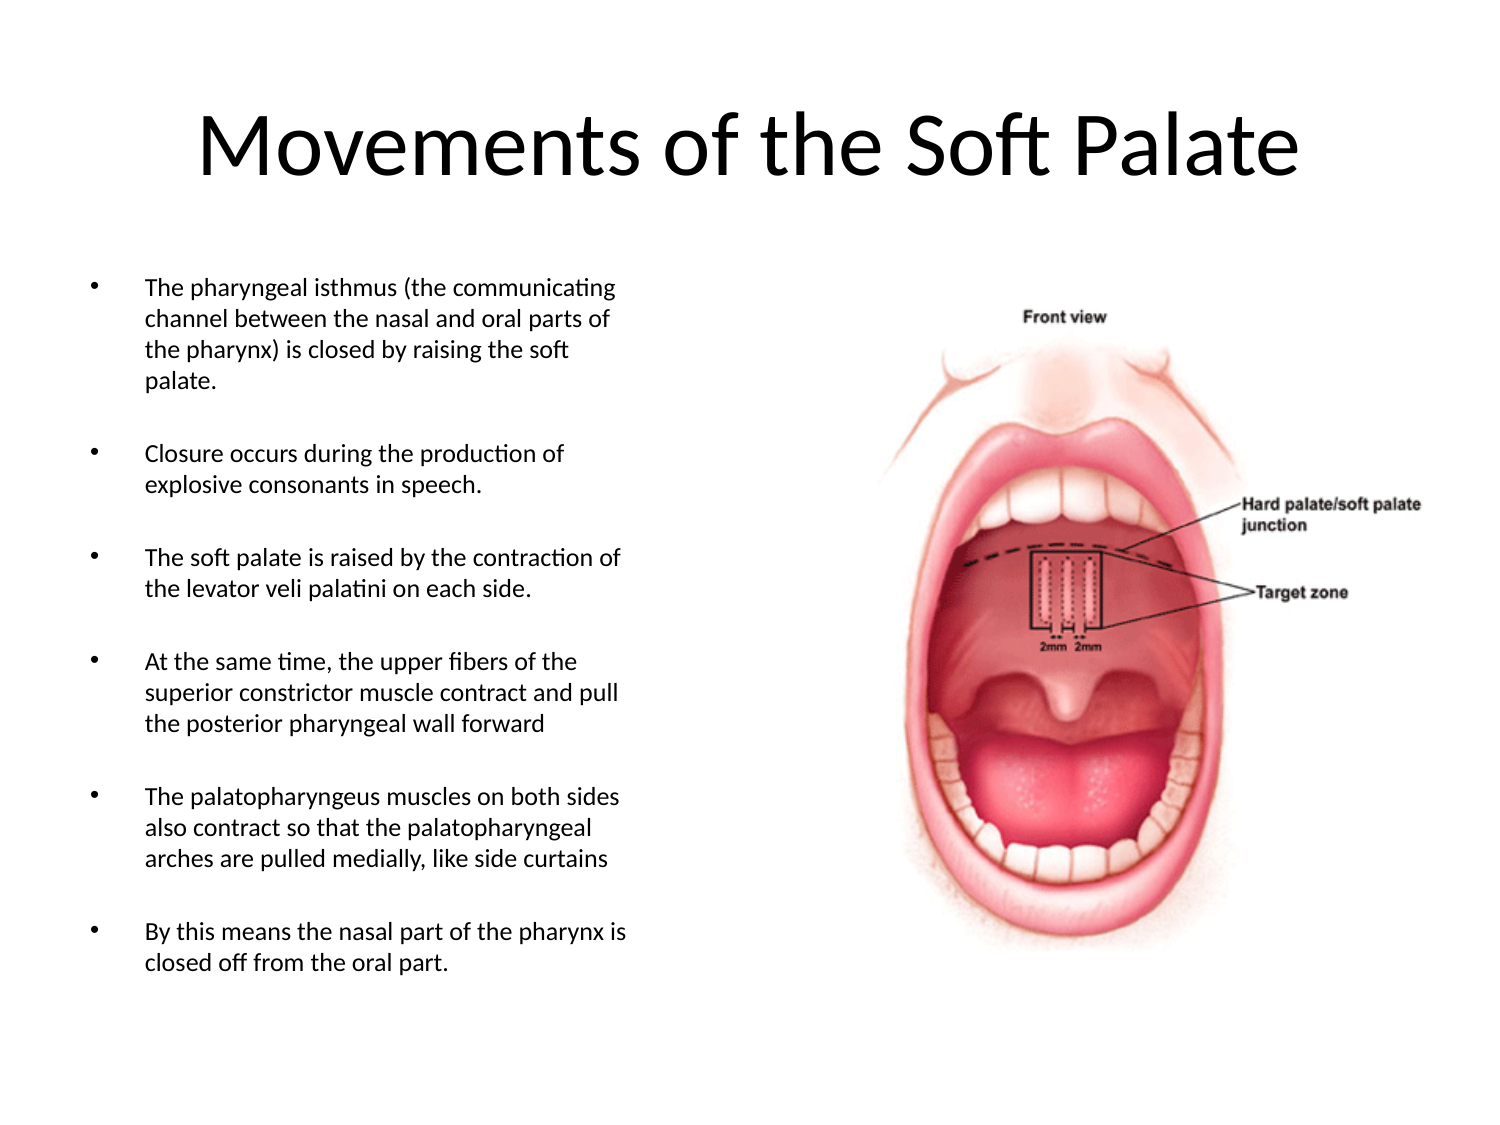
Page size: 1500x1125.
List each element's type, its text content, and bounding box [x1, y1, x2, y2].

list The pharyngeal isthmus (the communicating channel between the nasal and oral parts of the pharynx) is closed by raising the soft palate. Closure occurs during the production of explosive consonants in speech. The soft palate is raised by the contraction of the levator veli palatini on each side. At the same time, the upper fibers of the superior constrictor muscle contract and pull the posterior pharyngeal wall forward The palatopharyngeus muscles on both sides also contract so that the palatopharyngeal arches are pulled medially, like side curtains By this means the nasal part of the pharynx is closed off from the oral part. [75, 262, 663, 1005]
title Movements of the Soft Palate [75, 45, 1425, 233]
picture [849, 262, 1429, 987]
